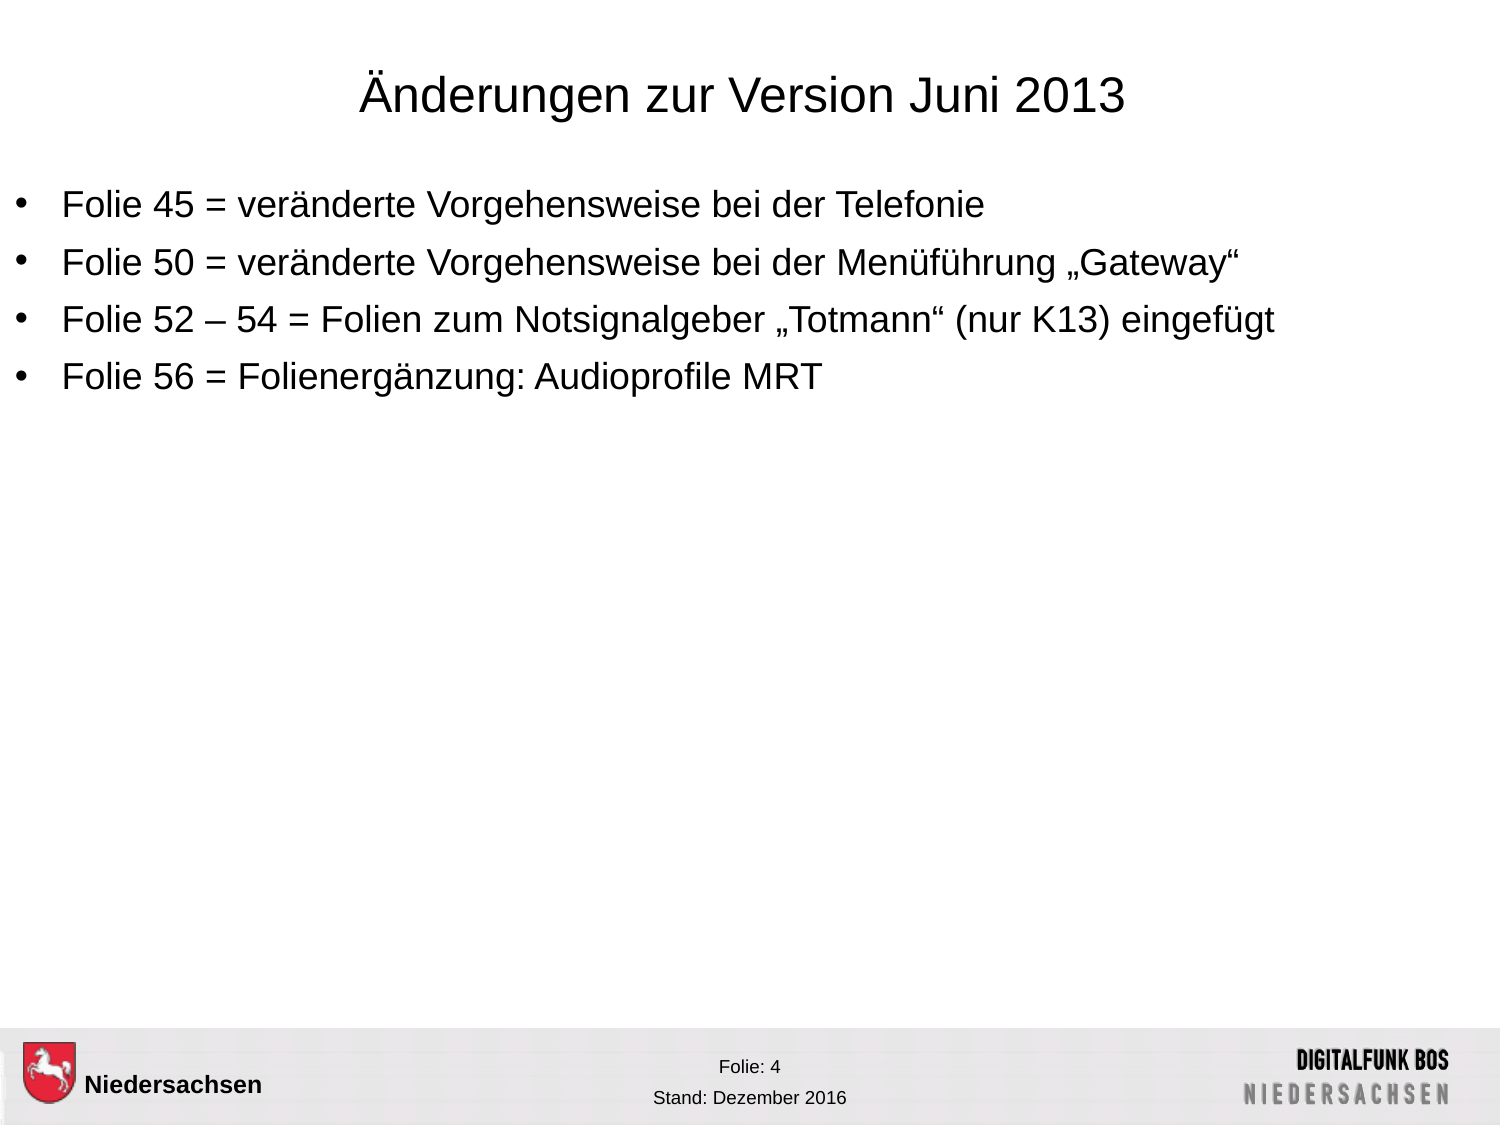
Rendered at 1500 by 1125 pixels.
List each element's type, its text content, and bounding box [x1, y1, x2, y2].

text_box Folie 45 = veränderte Vorgehensweise bei der Telefonie Folie 50 = veränderte Vorgehensweise bei der Menüführung „Gateway“ Folie 52 – 54 = Folien zum Notsignalgeber „Totmann“ (nur K13) eingefügt Folie 56 = Folienergänzung: Audioprofile MRT [0, 172, 1500, 520]
picture [0, 1028, 1500, 1125]
text_box Änderungen zur Version Juni 2013 [0, 54, 1500, 130]
